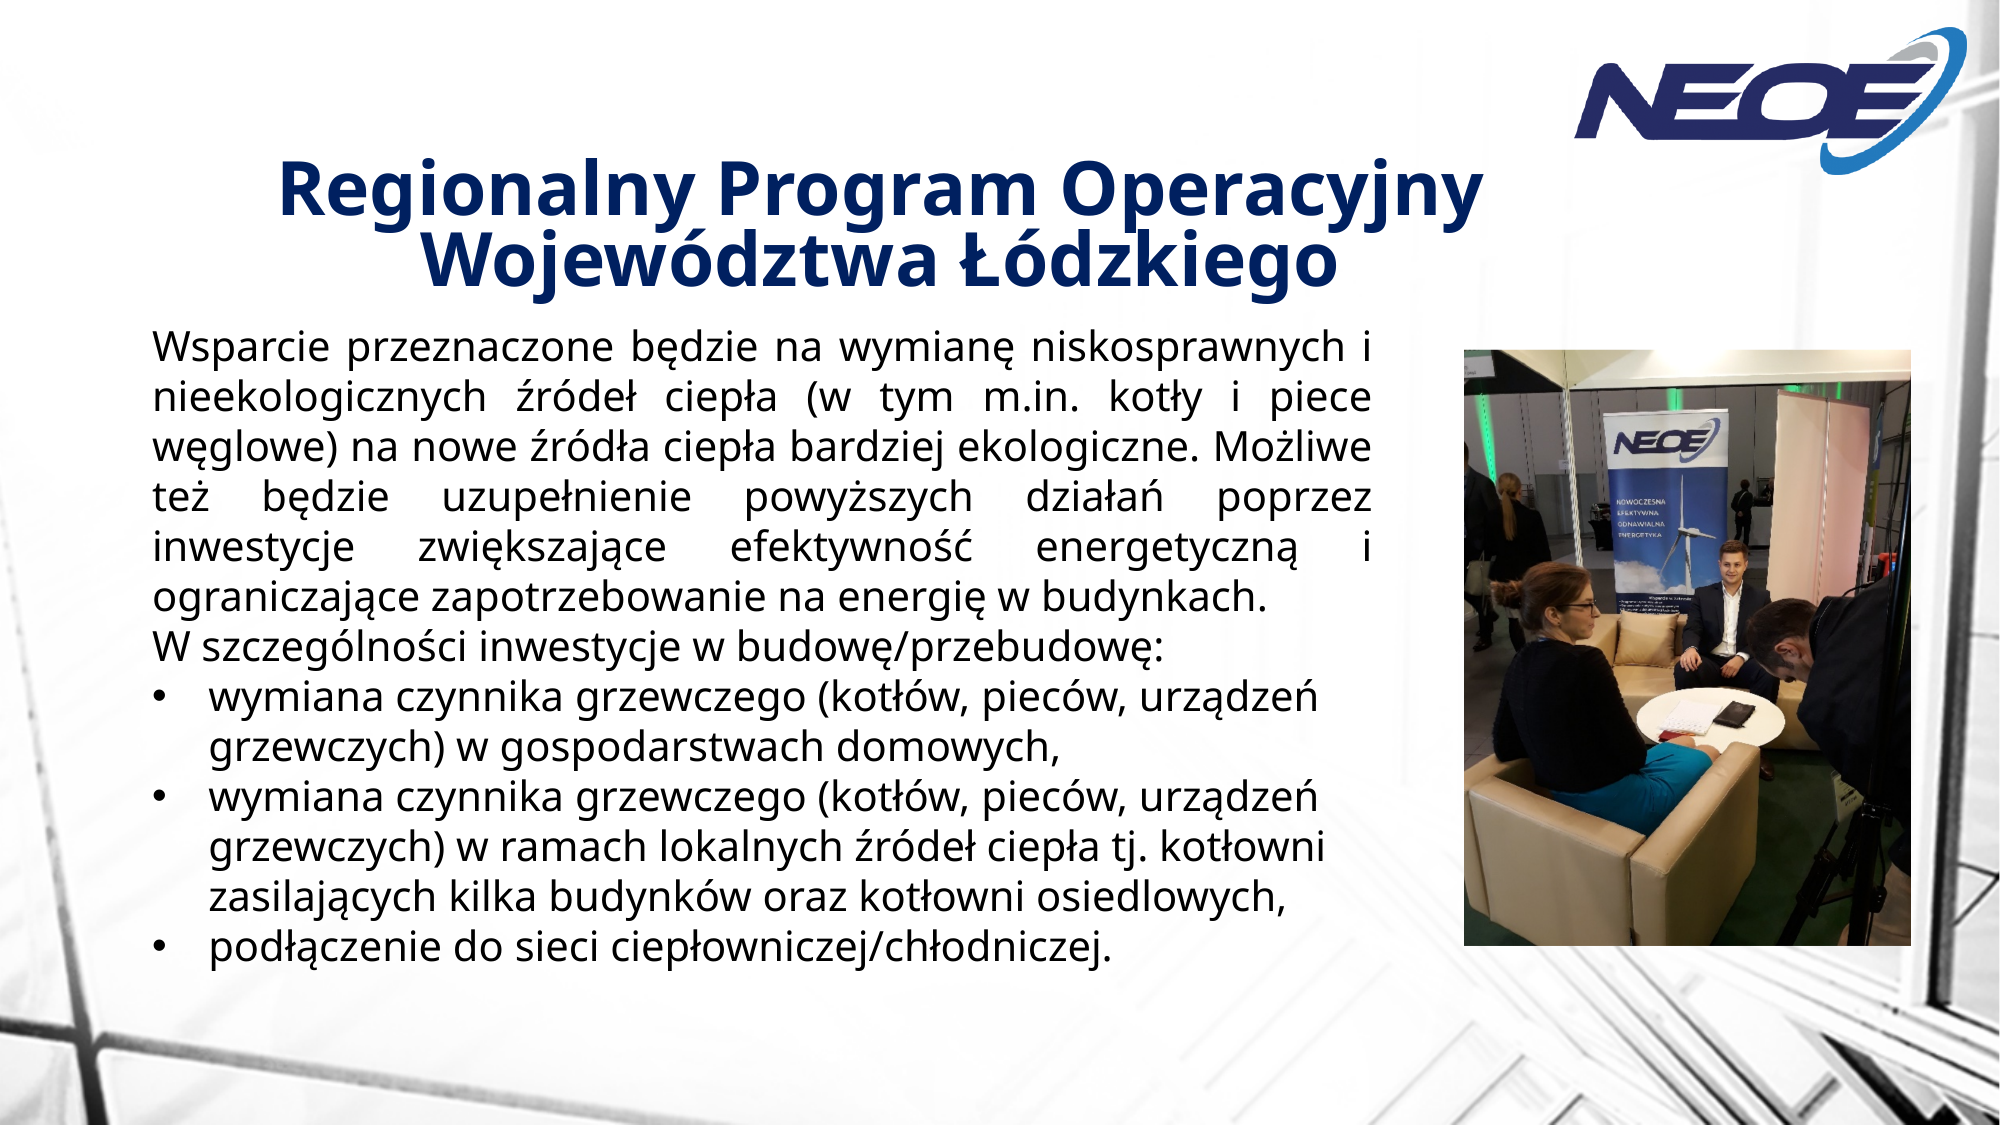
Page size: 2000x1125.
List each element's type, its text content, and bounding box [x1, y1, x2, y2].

title Regionalny Program Operacyjny Województwa Łódzkiego [74, 133, 1688, 309]
text_box Wsparcie przeznaczone będzie na wymianę niskosprawnych i nieekologicznych źródeł ciepła (w tym m.in. kotły i piece węglowe) na nowe źródła ciepła bardziej ekologiczne. Możliwe też będzie uzupełnienie powyższych działań poprzez inwestycje zwiększające efektywność energetyczną i ograniczające zapotrzebowanie na energię w budynkach. W szczególności inwestycje w budowę/przebudowę: wymiana czynnika grzewczego (kotłów, pieców, urządzeń grzewczych) w gospodarstwach domowych, wymiana czynnika grzewczego (kotłów, pieców, urządzeń grzewczych) w ramach lokalnych źródeł ciepła tj. kotłowni zasilających kilka budynków oraz kotłowni osiedlowych, podłączenie do sieci ciepłowniczej/chłodniczej. [137, 312, 1388, 1023]
picture [0, 0, 2000, 1125]
